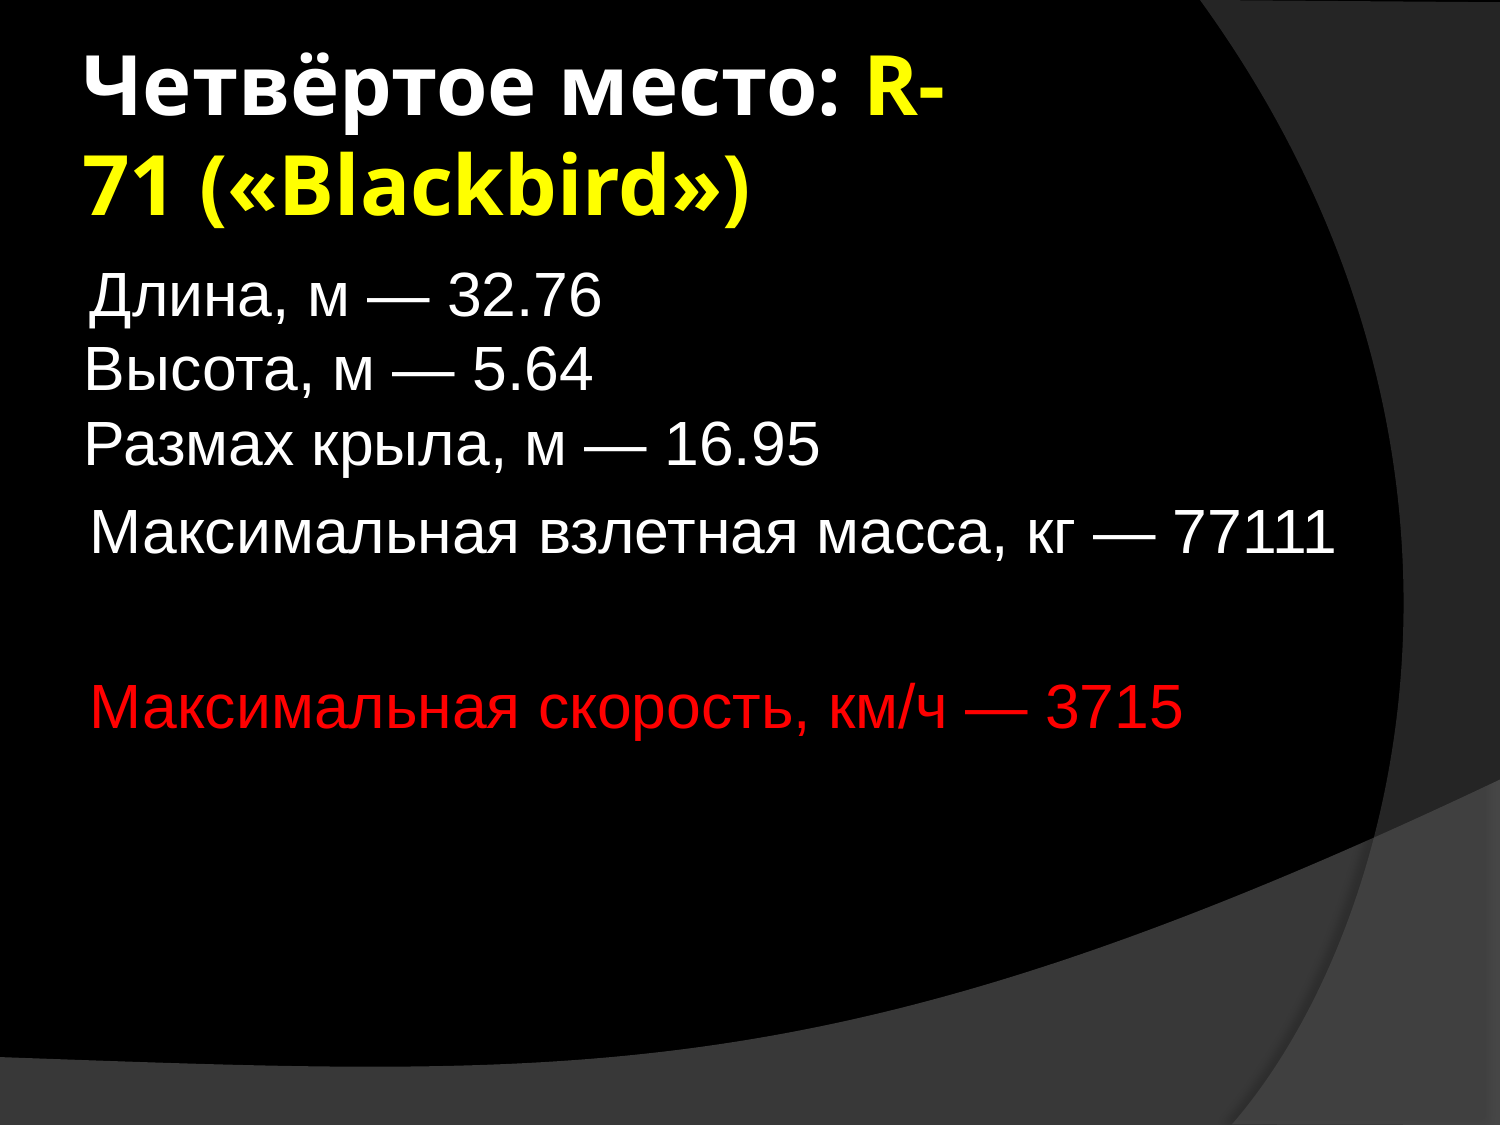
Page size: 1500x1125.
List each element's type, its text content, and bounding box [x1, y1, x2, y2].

list Длина, м — 32.76 Высота, м — 5.64 Размах крыла, м — 16.95 Максимальная взлетная масса, кг — 77111 Максимальная скорость, км/ч — 3715 [0, 246, 1425, 989]
title Четвёртое место: R-71 («Blackbird») [75, 93, 1500, 282]
